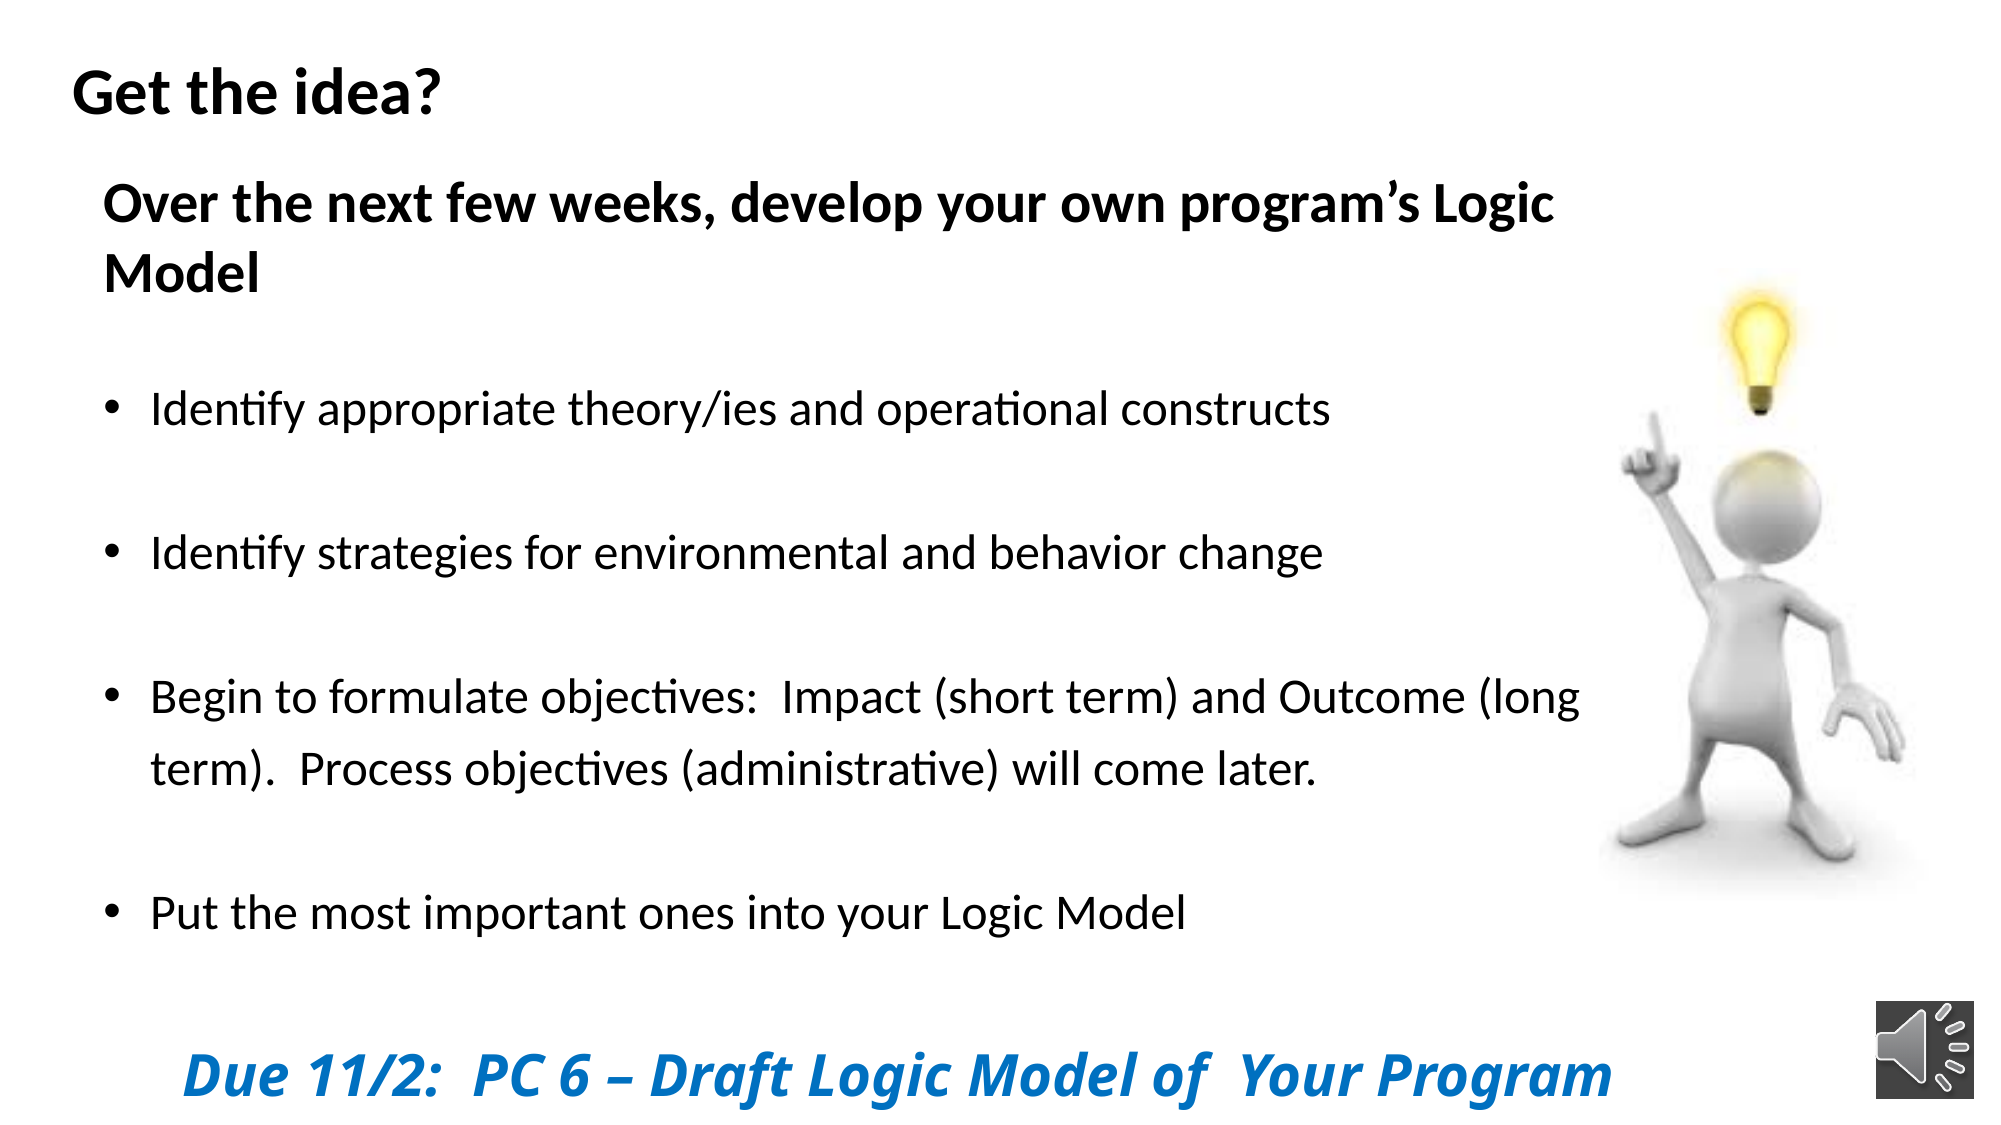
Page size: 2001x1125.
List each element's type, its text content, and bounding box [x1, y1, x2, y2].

picture [1874, 999, 1975, 1100]
text_box Get the idea? [57, 40, 1404, 136]
text_box Over the next few weeks, develop your own program’s Logic Model Identify appropriate theory/ies and operational constructs Identify strategies for environmental and behavior change Begin to formulate objectives: Impact (short term) and Outcome (long term). Process objectives (administrative) will come later. Put the most important ones into your Logic Model Due 11/2: PC 6 – Draft Logic Model of Your Program [88, 156, 1710, 1116]
picture [1521, 268, 2000, 908]
